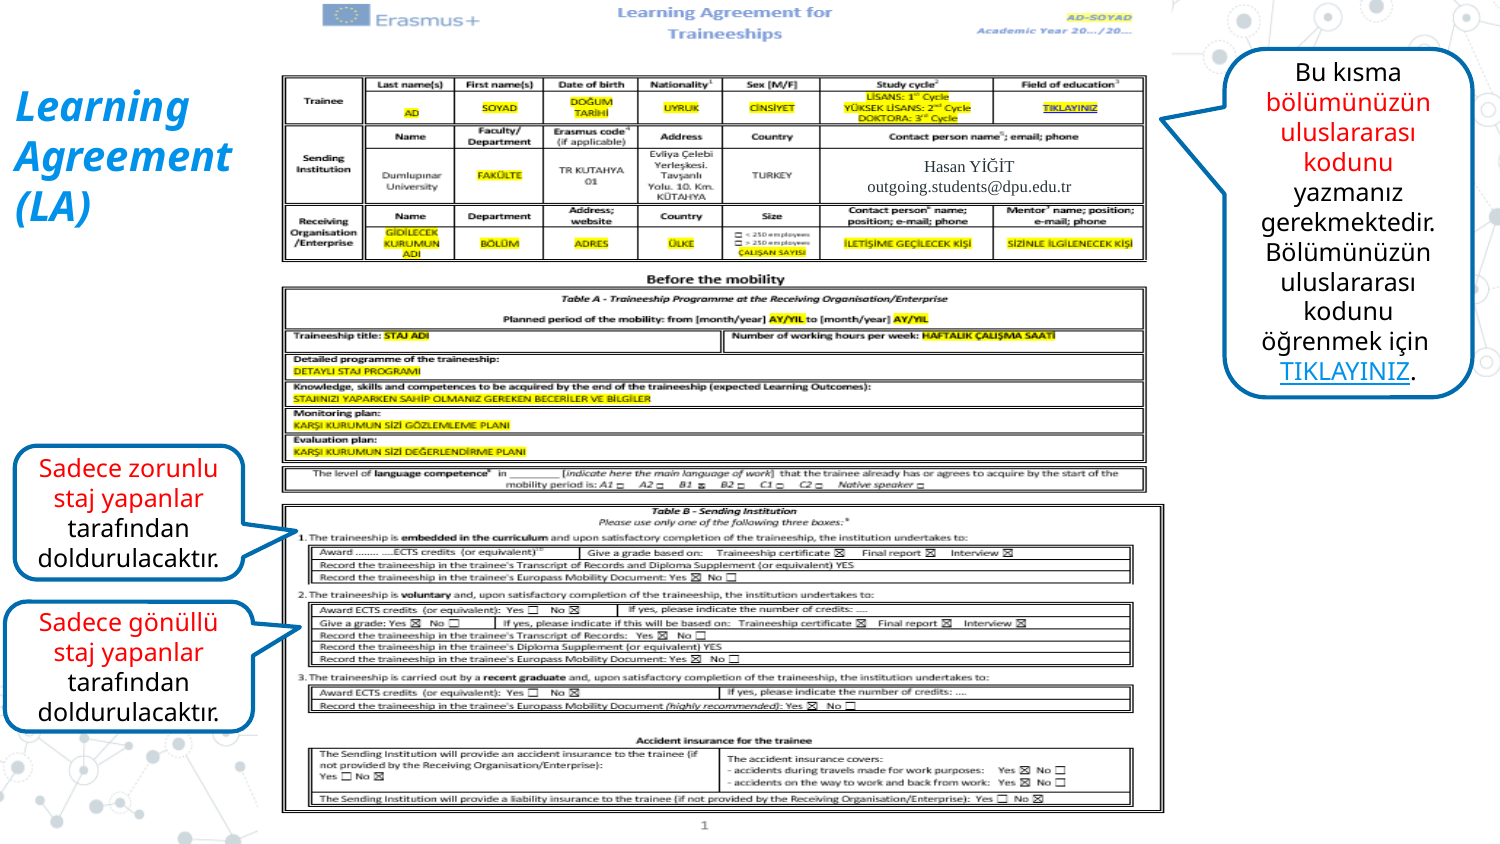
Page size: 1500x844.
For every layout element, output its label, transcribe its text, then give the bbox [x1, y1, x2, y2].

text_box Sadece zorunlu staj yapanlar tarafından doldurulacaktır. [12, 443, 252, 582]
picture [0, 0, 1500, 844]
text_box Sadece gönüllü staj yapanlar tarafından doldurulacaktır. [2, 599, 252, 734]
text_box Learning Agreement(LA) [0, 104, 252, 295]
text_box Bu kısma bölümünüzün uluslararası kodunu yazmanız gerekmektedir. Bölümünüzün uluslararası kodunu öğrenmek için TIKLAYINIZ. [1176, 46, 1475, 400]
